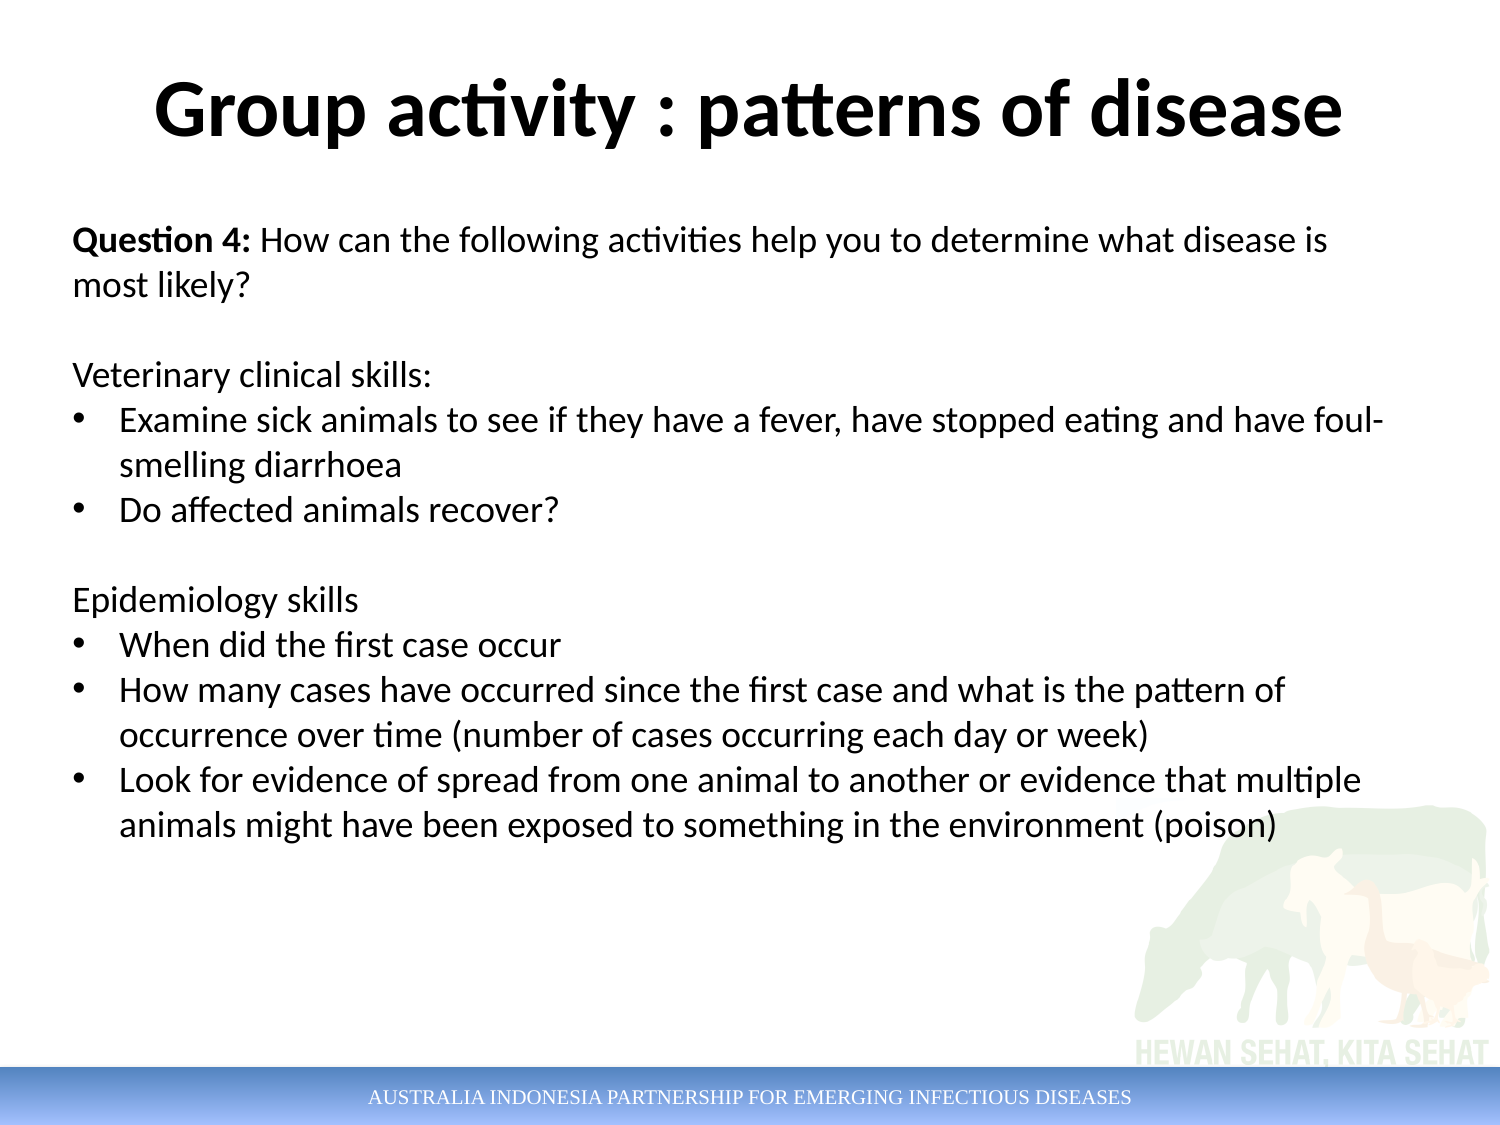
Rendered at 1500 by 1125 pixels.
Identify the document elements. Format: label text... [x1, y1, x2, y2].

text_box Question 4: How can the following activities help you to determine what disease is most likely? Veterinary clinical skills: Examine sick animals to see if they have a fever, have stopped eating and have foul-smelling diarrhoea Do affected animals recover? Epidemiology skills When did the first case occur How many cases have occurred since the first case and what is the pattern of occurrence over time (number of cases occurring each day or week) Look for evidence of spread from one animal to another or evidence that multiple animals might have been exposed to something in the environment (poison) [57, 208, 1425, 943]
title Group activity : patterns of disease [75, 45, 1425, 161]
